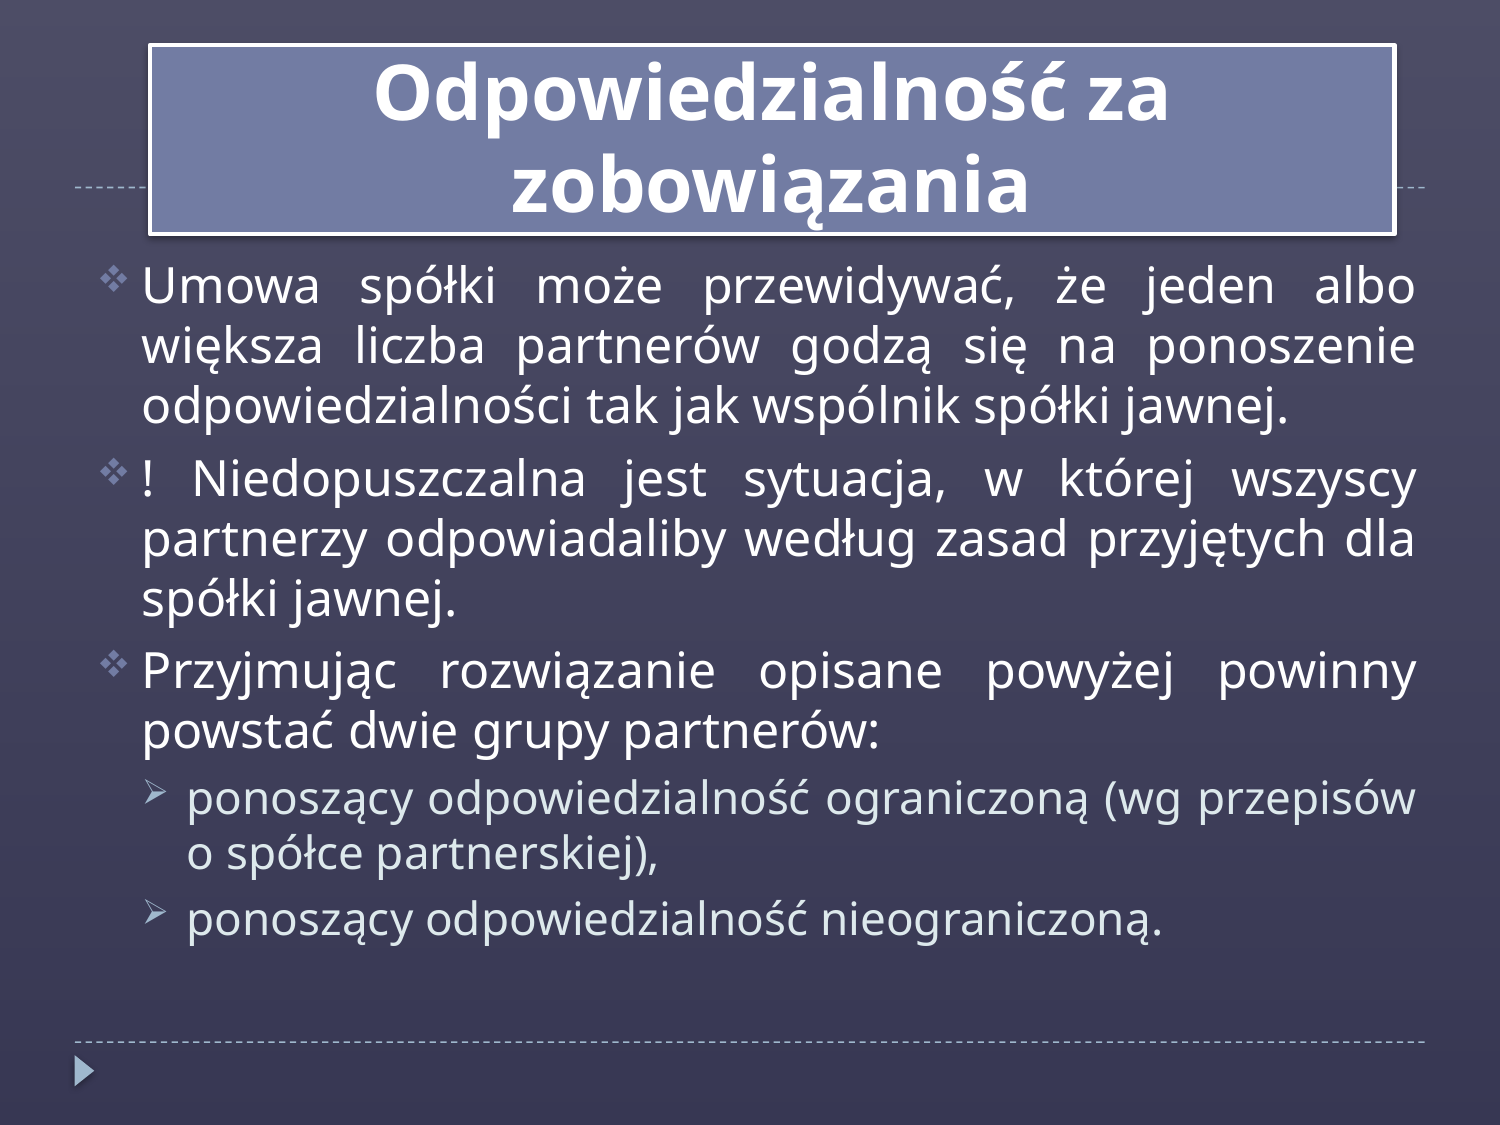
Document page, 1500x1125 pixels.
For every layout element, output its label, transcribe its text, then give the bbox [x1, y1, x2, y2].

list Umowa spółki może przewidywać, że jeden albo większa liczba partnerów godzą się na ponoszenie odpowiedzialności tak jak wspólnik spółki jawnej. ! Niedopuszczalna jest sytuacja, w której wszyscy partnerzy odpowiadaliby według zasad przyjętych dla spółki jawnej. Przyjmując rozwiązanie opisane powyżej powinny powstać dwie grupy partnerów: ponoszący odpowiedzialność ograniczoną (wg przepisów o spółce partnerskiej), ponoszący odpowiedzialność nieograniczoną. [82, 246, 1432, 1067]
text_box Odpowiedzialność za zobowiązania [148, 43, 1397, 236]
